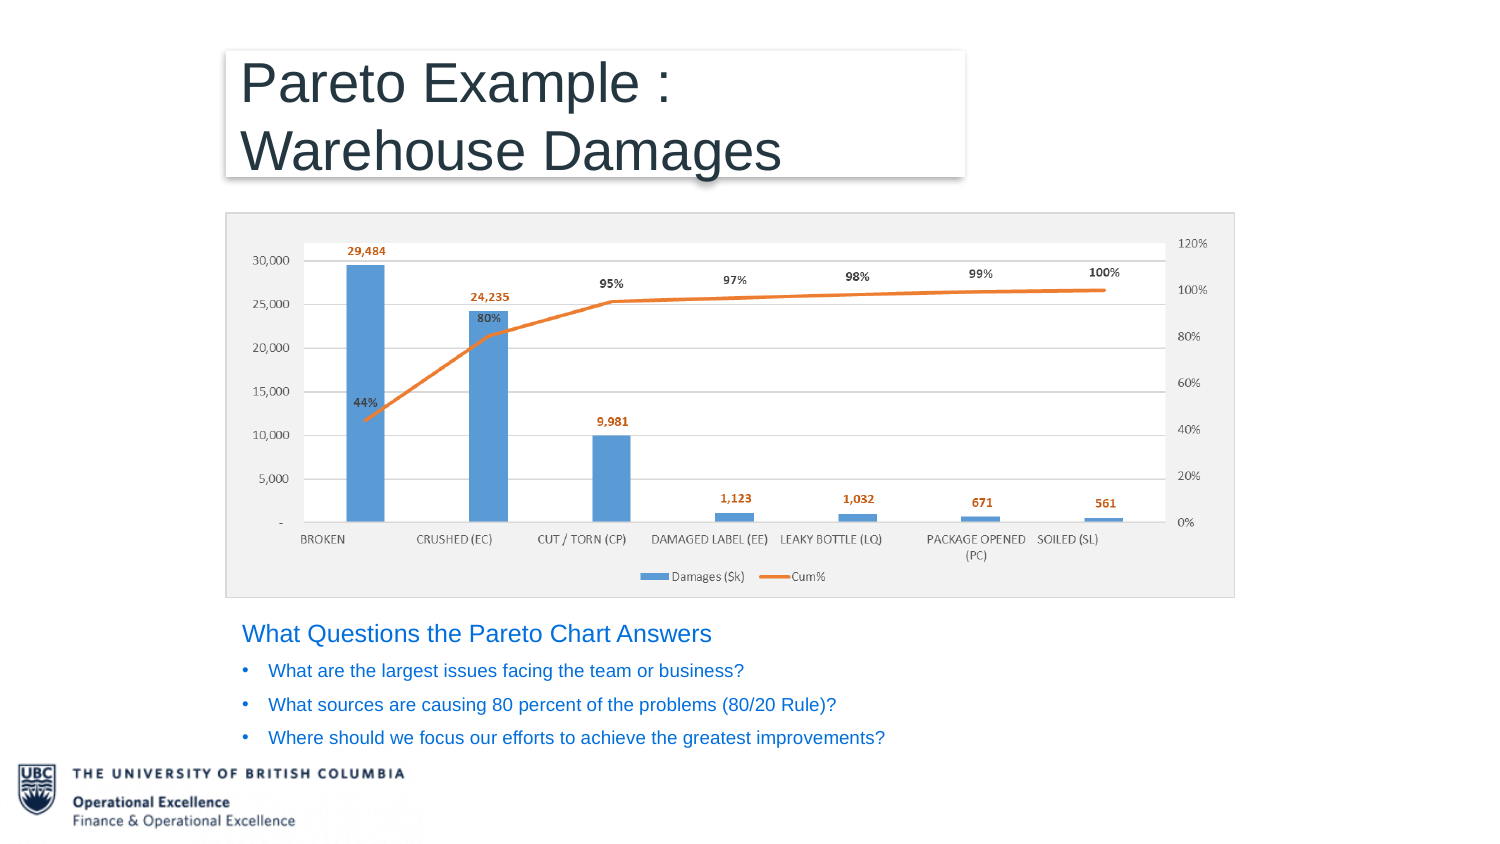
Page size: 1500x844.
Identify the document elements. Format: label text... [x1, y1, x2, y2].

picture [0, 746, 422, 844]
text_box Pareto Example : Warehouse Damages [225, 50, 966, 178]
picture [225, 211, 1235, 598]
text_box What Questions the Pareto Chart Answers What are the largest issues facing the team or business? What sources are causing 80 percent of the problems (80/20 Rule)? Where should we focus our efforts to achieve the greatest improvements? [242, 606, 1087, 749]
